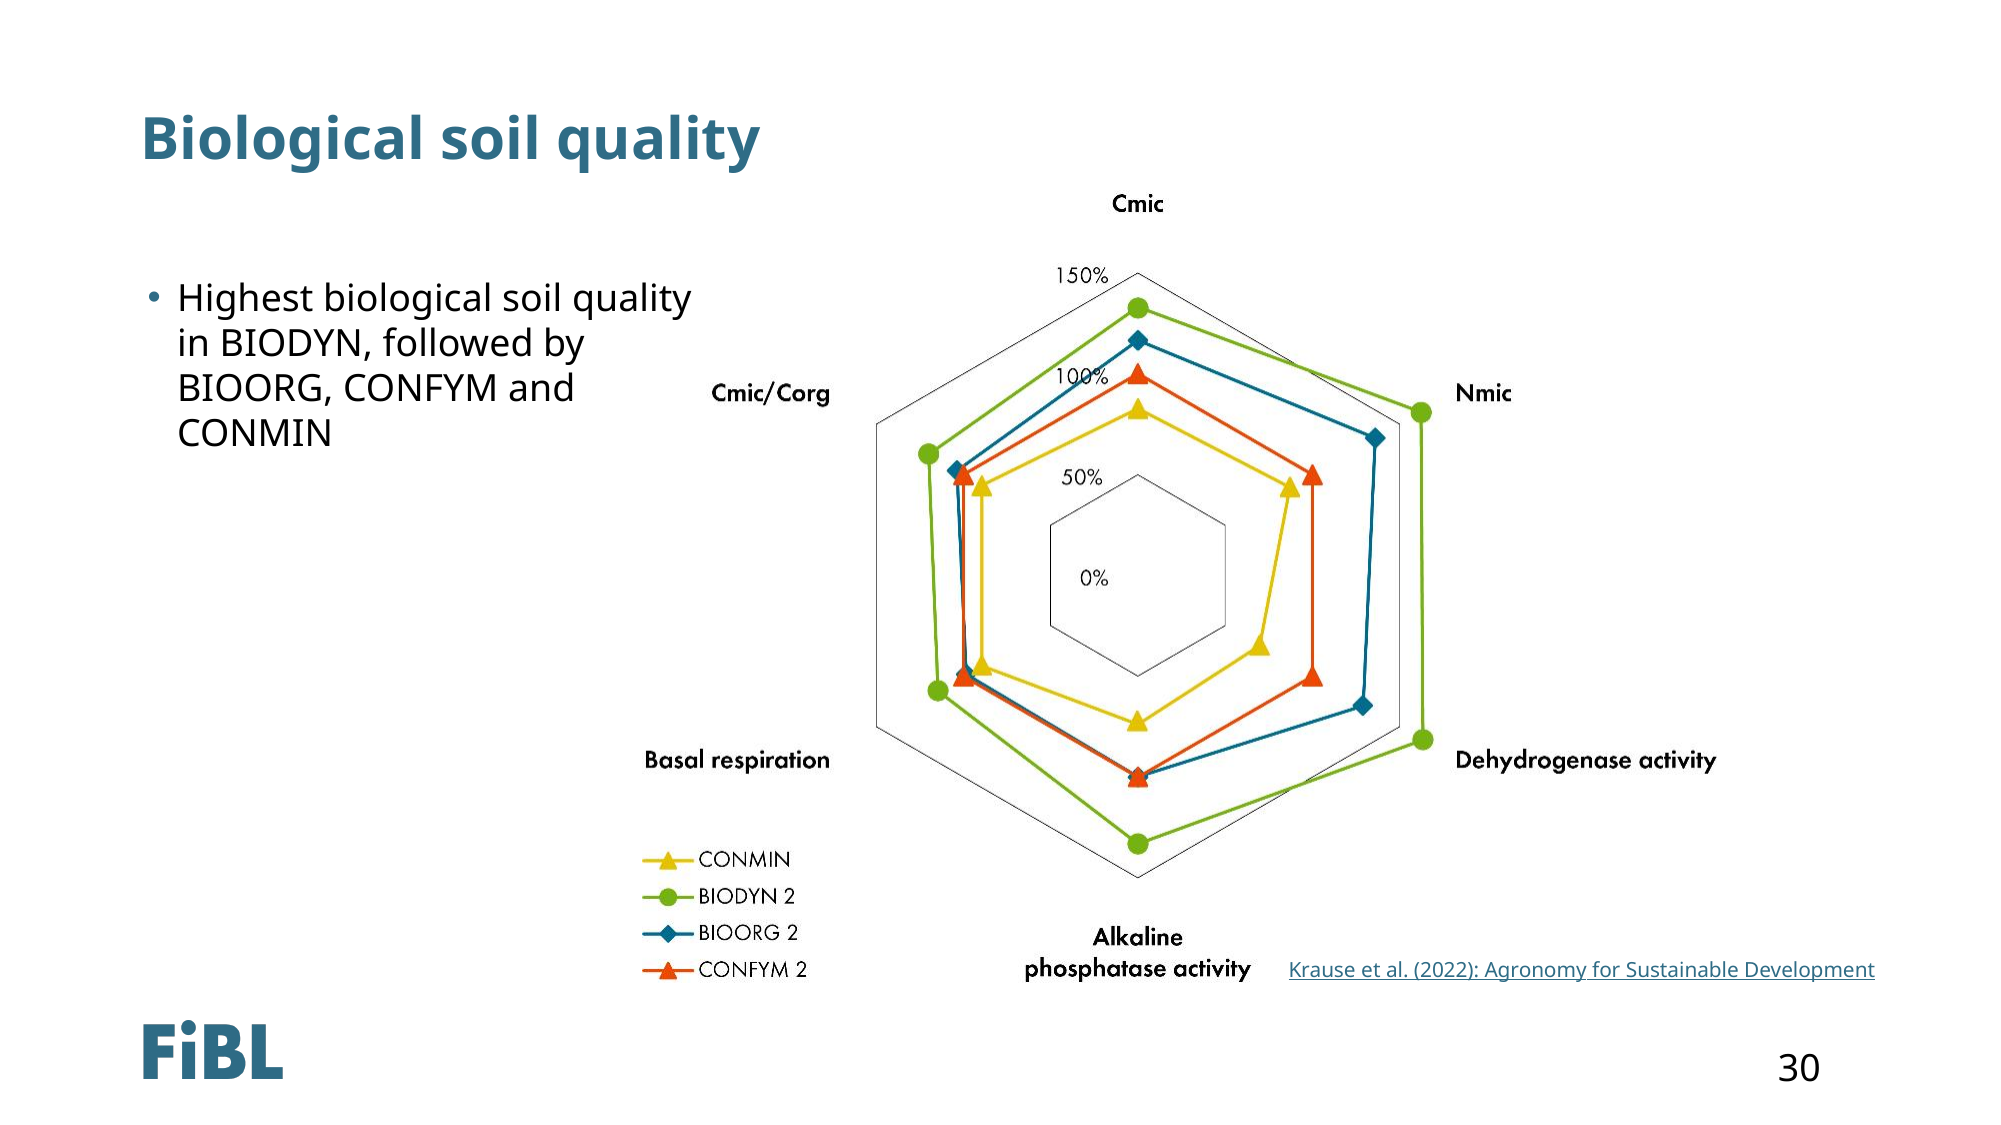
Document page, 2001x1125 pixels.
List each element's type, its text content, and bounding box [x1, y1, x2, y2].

text_box Krause et al. (2022): Agronomy for Sustainable Development [1717, 941, 1881, 982]
title Biological soil quality [125, 101, 1855, 267]
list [642, 190, 1717, 983]
text_box Highest biological soil quality in BIODYN, followed by BIOORG, CONFYM and CONMIN [132, 266, 642, 462]
picture [143, 1020, 283, 1079]
